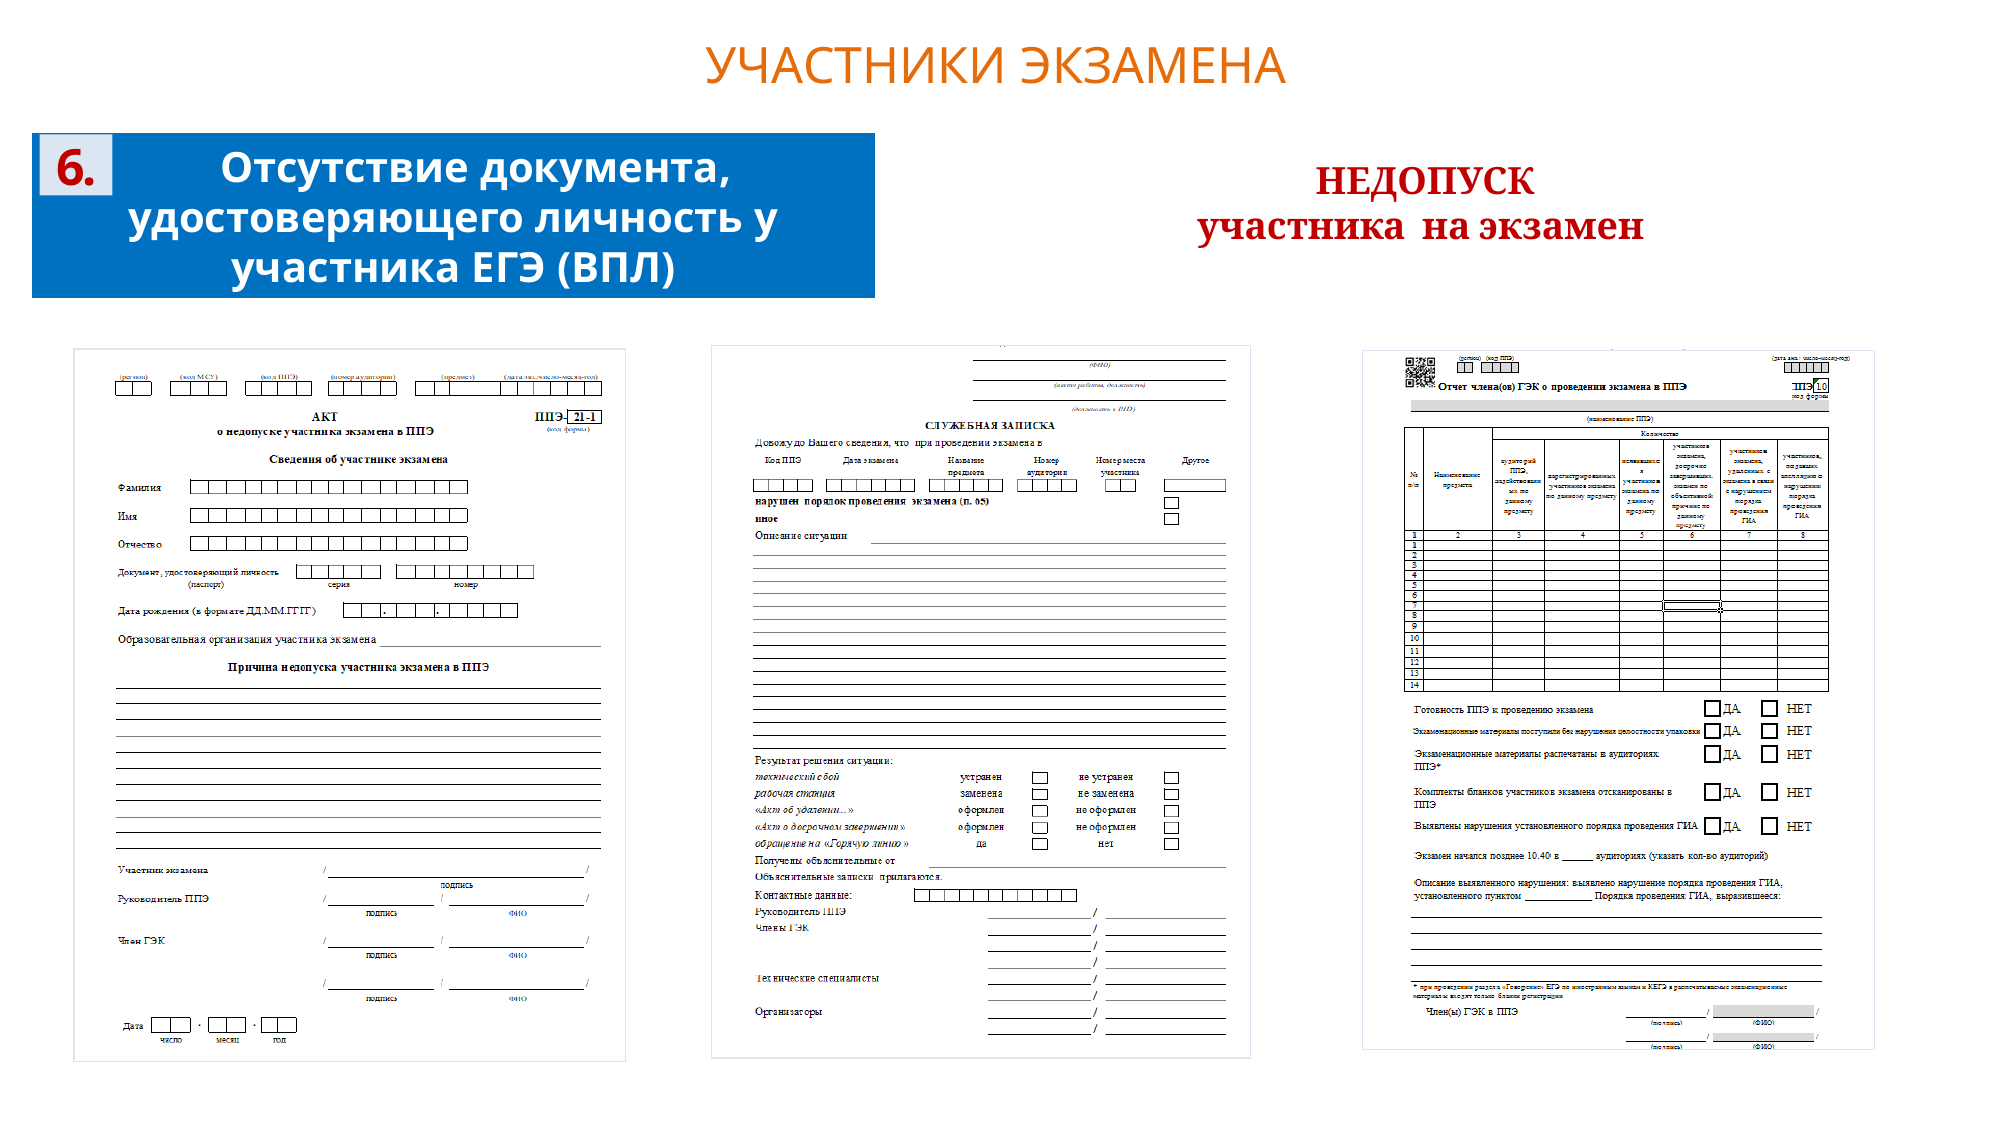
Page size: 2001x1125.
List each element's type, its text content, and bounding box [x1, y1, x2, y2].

text_box НЕДОПУСК участника на экзамен [999, 149, 1850, 255]
text_box УЧАСТНИКИ ЭКЗАМЕНА [96, 26, 1897, 85]
text_box Отсутствие документа, удостоверяющего личность у участника ЕГЭ (ВПЛ) [32, 133, 875, 298]
text_box 6. [39, 134, 113, 196]
picture [712, 346, 1251, 1058]
picture [74, 349, 626, 1062]
picture [1362, 349, 1876, 1051]
